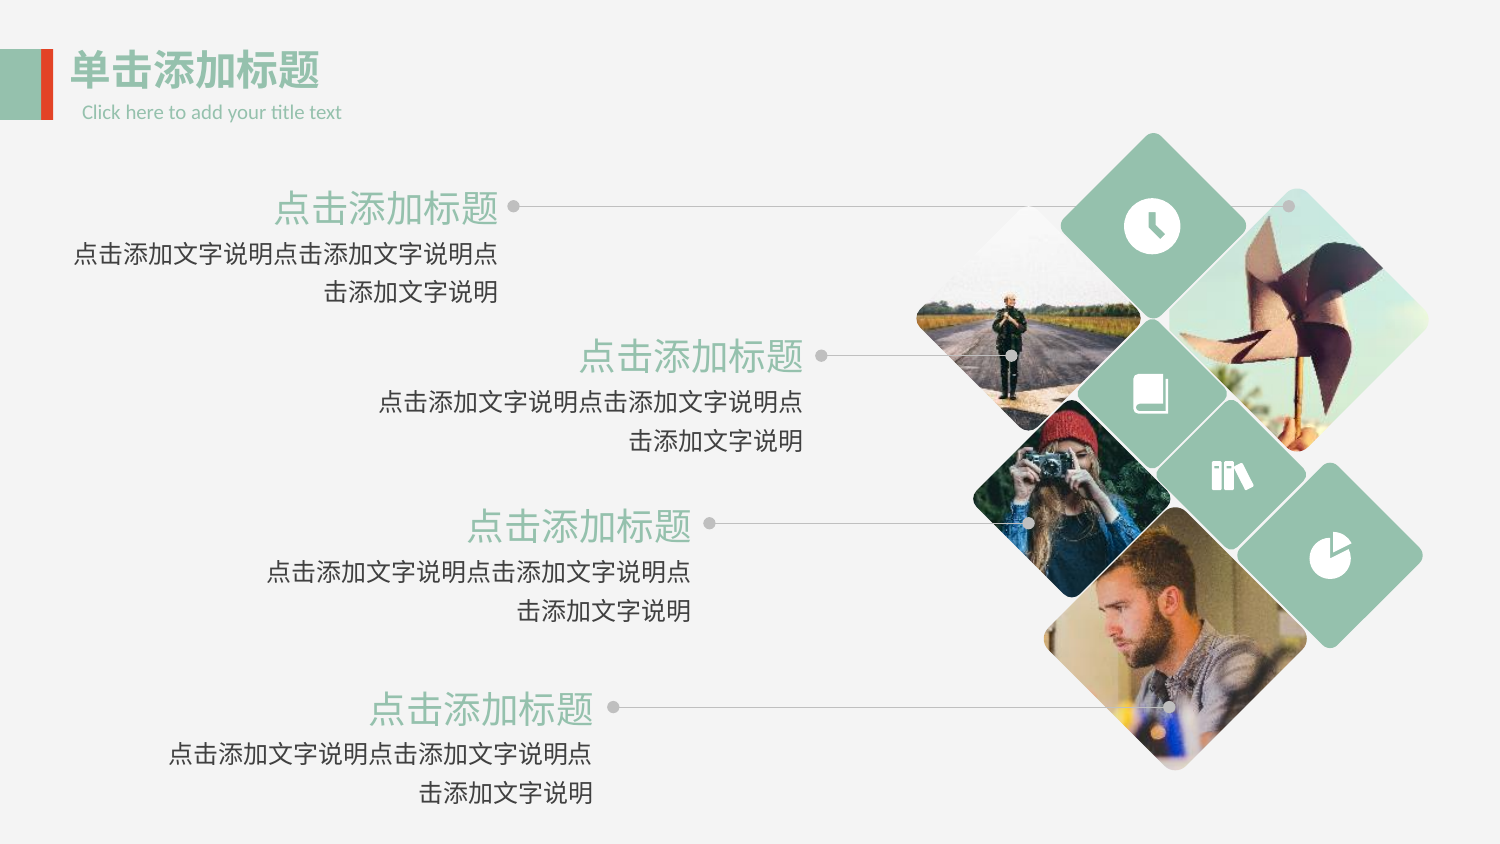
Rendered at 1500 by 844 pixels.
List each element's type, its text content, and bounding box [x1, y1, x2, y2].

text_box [1261, 486, 1399, 625]
picture [1169, 188, 1429, 452]
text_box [1084, 157, 1223, 295]
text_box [1096, 338, 1208, 450]
text_box 单击添加标题 [55, 36, 336, 102]
text_box 点击添加文字说明点击添加文字说明点击添加文字说明 [243, 539, 707, 633]
text_box 点击添加文字说明点击添加文字说明点击添加文字说明 [145, 722, 609, 815]
text_box 点击添加标题 [248, 177, 514, 221]
text_box 点击添加标题 [553, 325, 819, 369]
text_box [0, 49, 54, 120]
text_box 点击添加文字说明点击添加文字说明点击添加文字说明 [355, 369, 819, 463]
picture [916, 206, 1307, 771]
text_box 点击添加文字说明点击添加文字说明点击添加文字说明 [50, 221, 514, 315]
text_box Click here to add your title text [67, 91, 358, 131]
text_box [1175, 419, 1287, 531]
text_box 点击添加标题 [343, 678, 609, 722]
text_box 点击添加标题 [441, 495, 707, 539]
